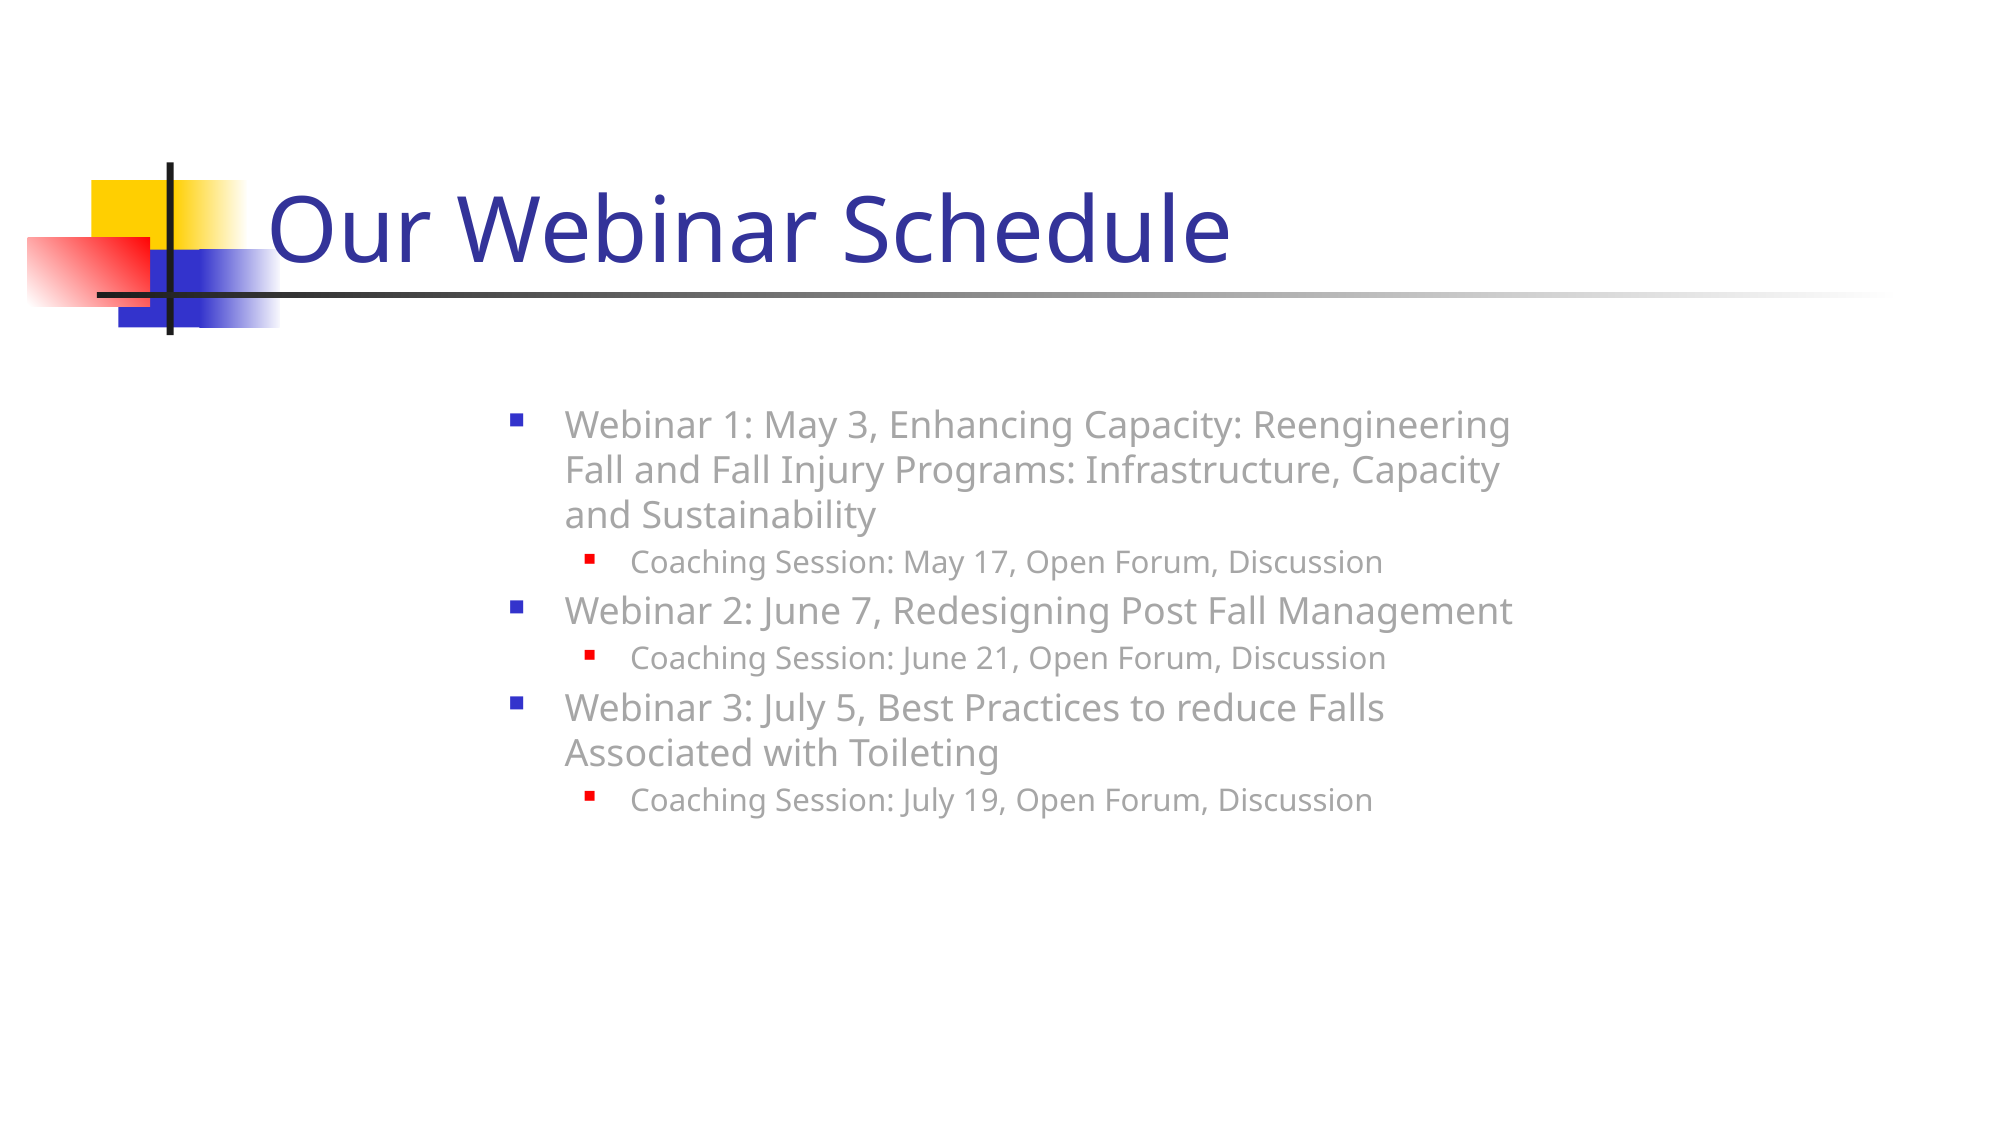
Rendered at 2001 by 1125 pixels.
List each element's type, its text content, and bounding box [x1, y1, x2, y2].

list Webinar 1: May 3, Enhancing Capacity: Reengineering Fall and Fall Injury Programs: Infrastructure, Capacity and Sustainability Coaching Session: May 17, Open Forum, Discussion Webinar 2: June 7, Redesigning Post Fall Management Coaching Session: June 21, Open Forum, Discussion Webinar 3: July 5, Best Practices to reduce Falls Associated with Toileting Coaching Session: July 19, Open Forum, Discussion [493, 393, 1539, 864]
title Our Webinar Schedule [251, 101, 1957, 289]
